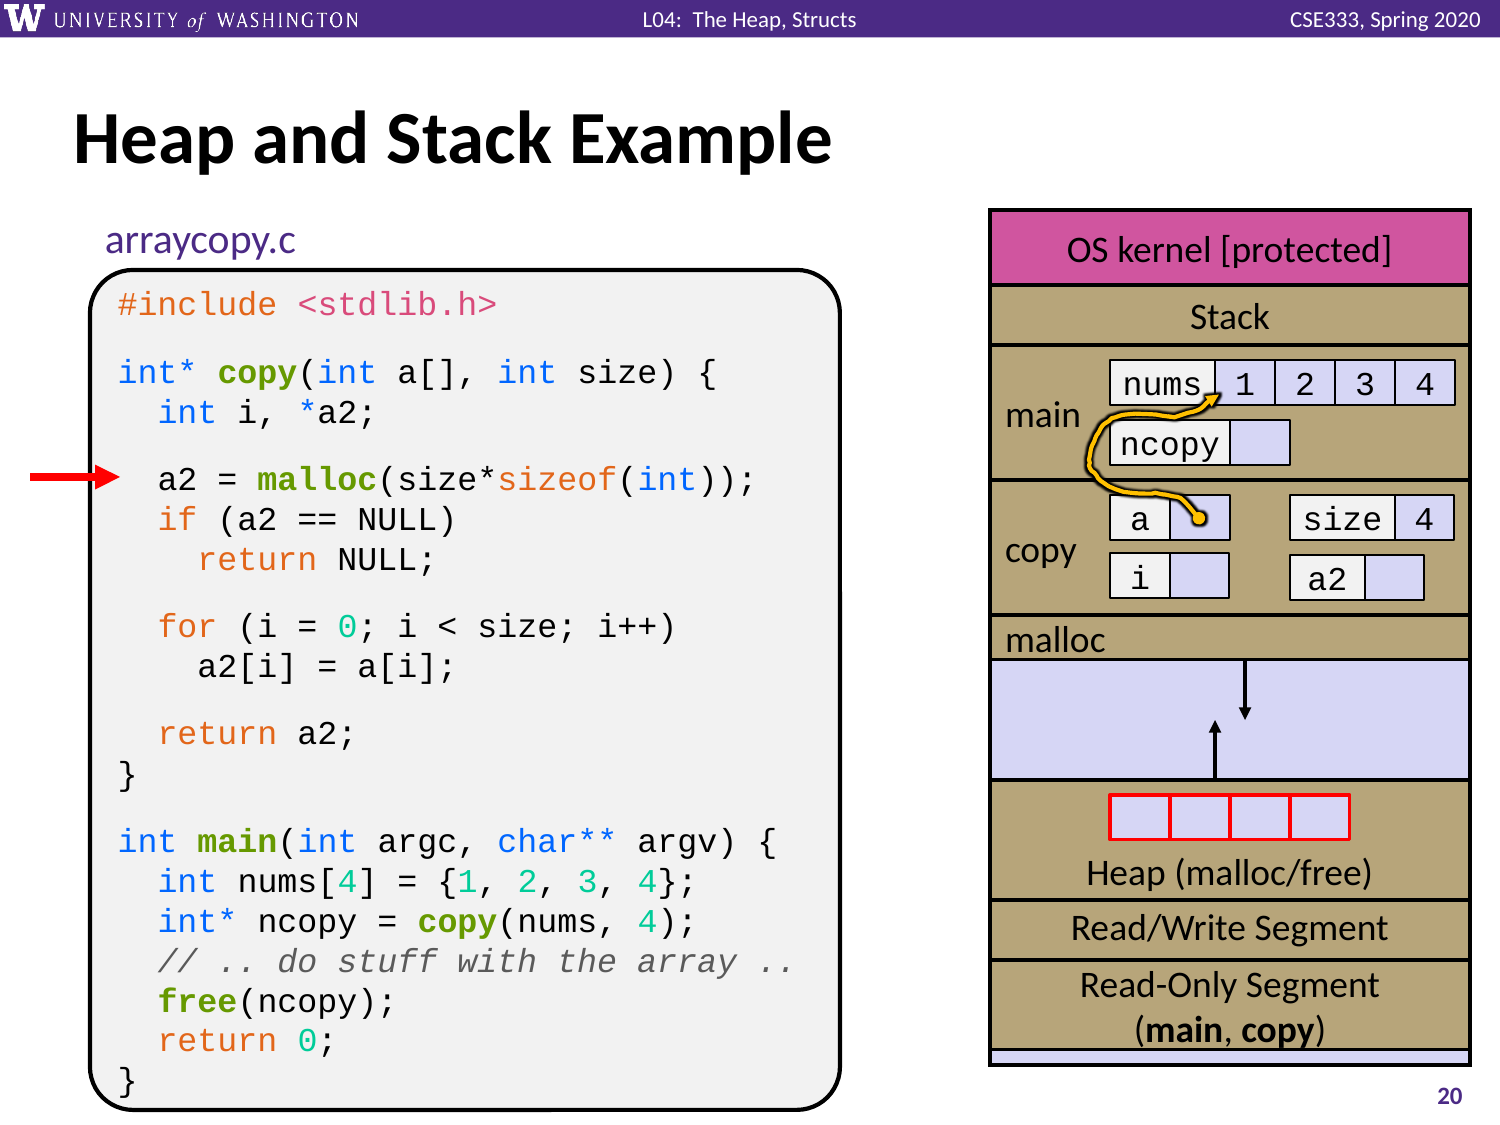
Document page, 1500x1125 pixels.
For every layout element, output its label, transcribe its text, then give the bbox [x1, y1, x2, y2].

text_box copy [989, 479, 1470, 615]
text_box Read/Write Segment [989, 899, 1470, 959]
text_box #include <stdlib.h> int* copy(int a[], int size) { int i, *a2; a2 = malloc(size*sizeof(int)); if (a2 == NULL) return NULL; for (i = 0; i < size; i++) a2[i] = a[i]; return a2; } int main(int argc, char** argv) { int nums[4] = {1, 2, 3, 4}; int* ncopy = copy(nums, 4); // .. do stuff with the array .. free(ncopy); return 0; } [89, 269, 840, 1110]
text_box OS kernel [protected] [989, 209, 1470, 284]
text_box Stack [989, 284, 1470, 344]
text_box [1088, 423, 1207, 493]
text_box Read-Only Segment (main, copy) [989, 959, 1470, 1050]
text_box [1109, 419, 1291, 466]
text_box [1109, 359, 1456, 406]
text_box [1109, 794, 1351, 841]
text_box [1289, 554, 1424, 601]
text_box main [989, 344, 1470, 479]
text_box [1111, 413, 1216, 418]
text_box [989, 1050, 1470, 1065]
title Heap and Stack Example [58, 71, 1438, 197]
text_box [1109, 494, 1231, 541]
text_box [1109, 553, 1229, 599]
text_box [1289, 494, 1454, 541]
slide_number 20 [1400, 1065, 1500, 1125]
text_box malloc [989, 615, 1470, 660]
text_box [989, 660, 1470, 779]
text_box arraycopy.c [89, 204, 465, 270]
text_box Heap (malloc/free) [989, 779, 1470, 899]
picture [4, 4, 358, 32]
